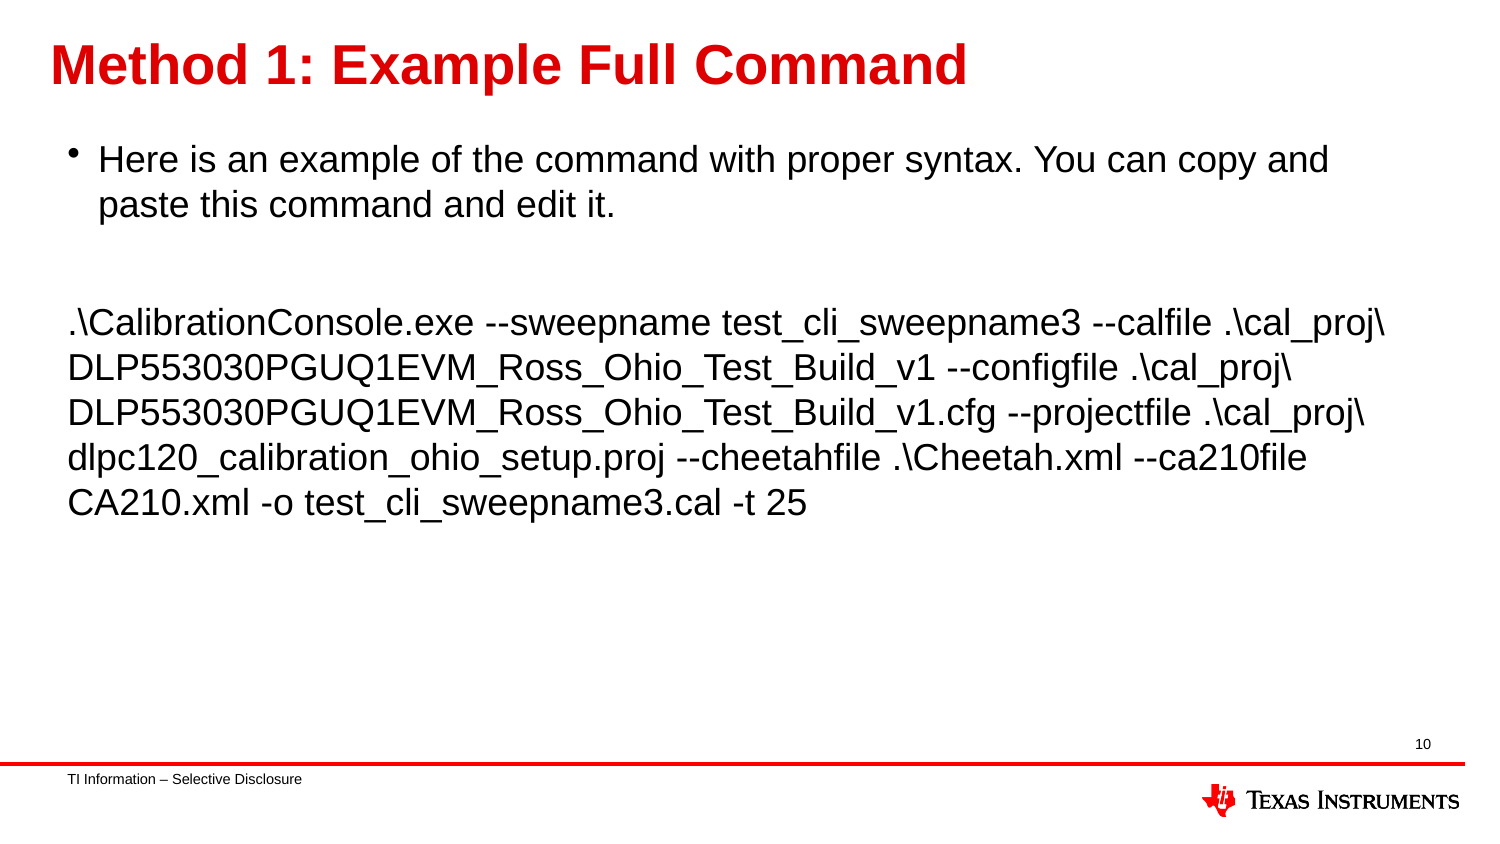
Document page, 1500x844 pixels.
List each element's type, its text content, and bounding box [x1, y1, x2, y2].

picture [1202, 784, 1459, 817]
title Method 1: Example Full Command [37, 17, 1426, 119]
list Here is an example of the command with proper syntax. You can copy and paste this command and edit it. .\CalibrationConsole.exe --sweepname test_cli_sweepname3 --calfile .\cal_proj\DLP553030PGUQ1EVM_Ross_Ohio_Test_Build_v1 --configfile .\cal_proj\DLP553030PGUQ1EVM_Ross_Ohio_Test_Build_v1.cfg --projectfile .\cal_proj\dlpc120_calibration_ohio_setup.proj --cheetahfile .\Cheetah.xml --ca210file CA210.xml -o test_cli_sweepname3.cal -t 25 [54, 128, 1444, 738]
slide_number 10 [1093, 728, 1444, 755]
